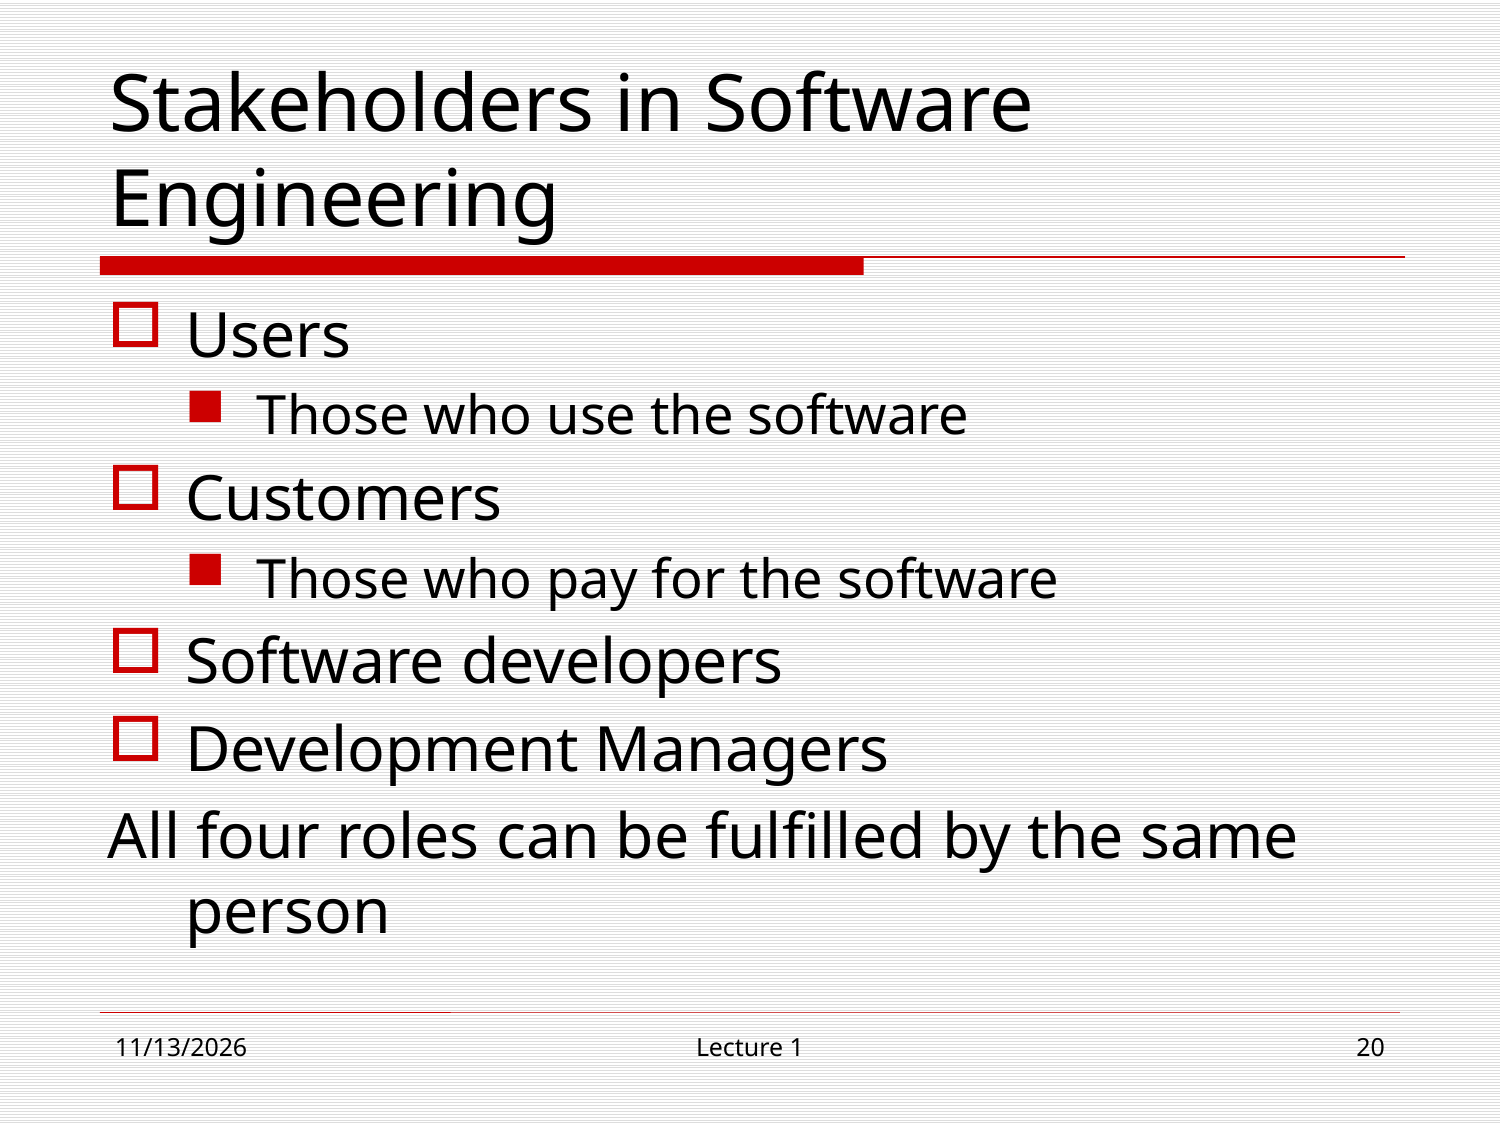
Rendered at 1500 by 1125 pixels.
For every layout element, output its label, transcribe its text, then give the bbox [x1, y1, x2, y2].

footer Lecture 1 [512, 1024, 988, 1103]
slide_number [99, 1024, 426, 1103]
list Users Those who use the software Customers Those who pay for the software Software developers Development Managers All four roles can be fulfilled by the same person [92, 287, 1406, 988]
slide_number 20 [1074, 1024, 1401, 1103]
title Stakeholders in Software Engineering [94, 50, 1475, 250]
